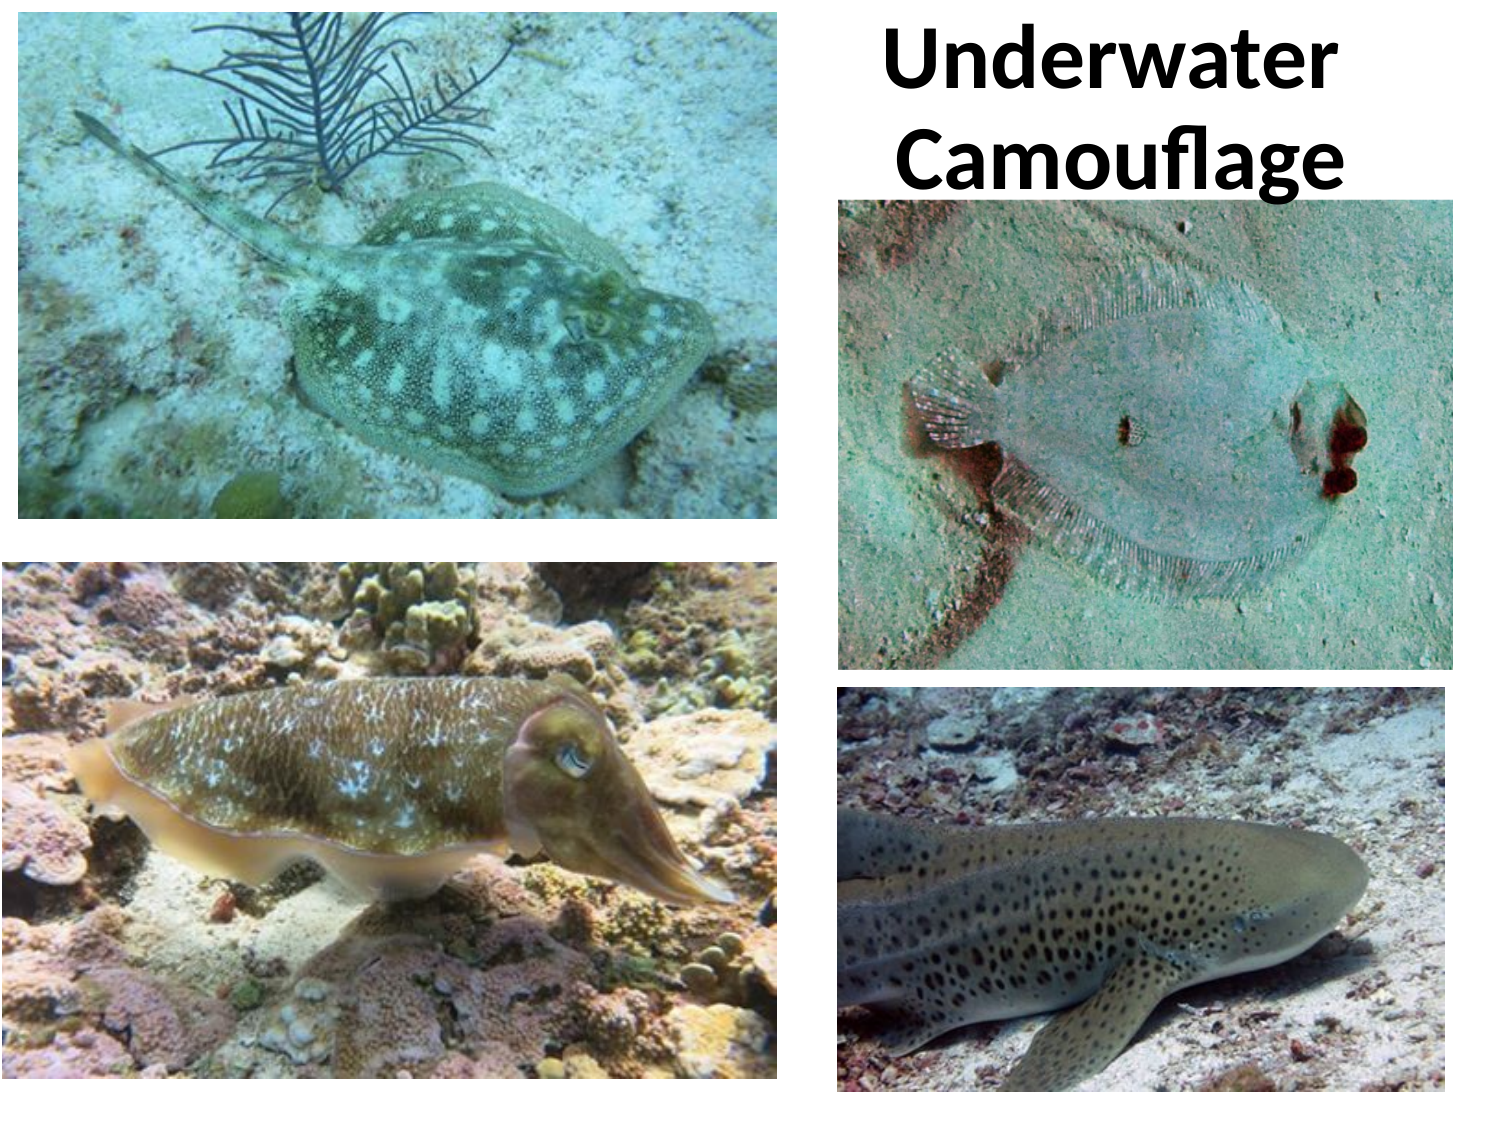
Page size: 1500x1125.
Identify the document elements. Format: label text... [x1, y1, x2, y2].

picture [2, 562, 778, 1079]
picture [837, 126, 1453, 1093]
text_box Underwater Camouflage [815, 0, 1428, 217]
picture [18, 12, 778, 519]
